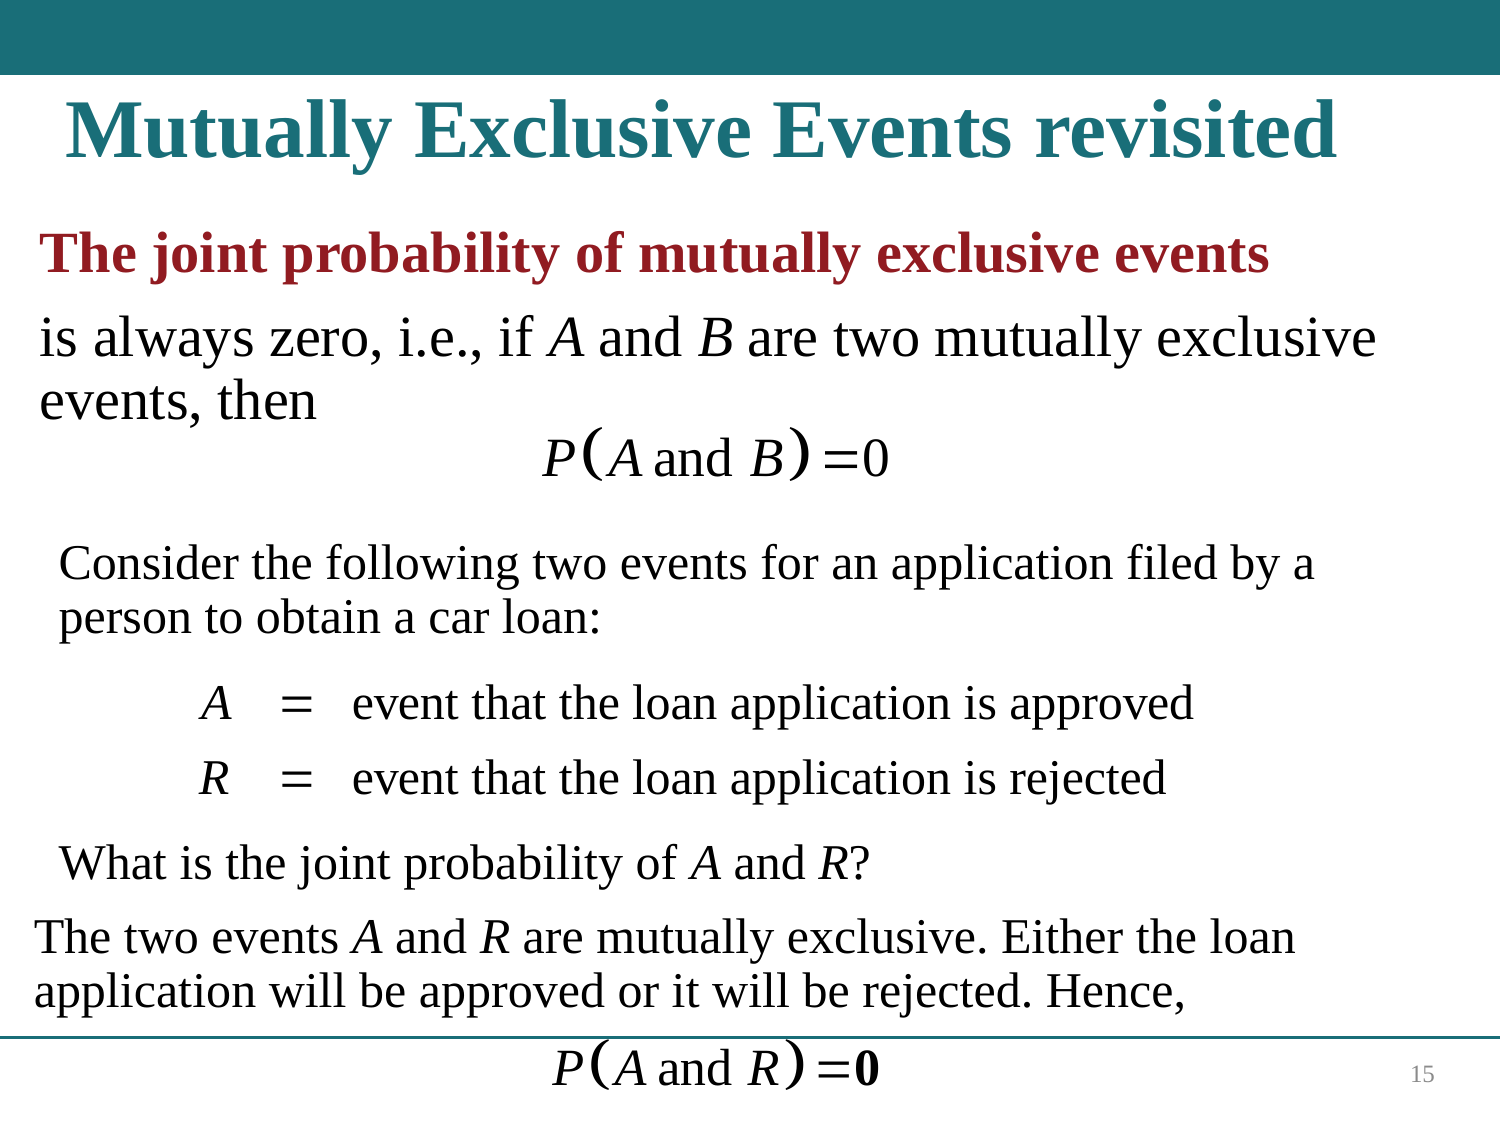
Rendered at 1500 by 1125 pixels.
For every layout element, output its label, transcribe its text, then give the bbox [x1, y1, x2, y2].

list The joint probability of mutually exclusive events is always zero, i.e., if A and B are two mutually exclusive events, then [24, 215, 1475, 426]
text_box Consider the following two events for an application filed by a person to obtain a car loan: [43, 529, 1444, 655]
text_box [547, 1037, 882, 1109]
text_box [193, 677, 1198, 811]
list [537, 425, 893, 501]
text_box What is the joint probability of A and R? [43, 829, 1444, 902]
text_box The two events A and R are mutually exclusive. Either the loan application will be approved or it will be rejected. Hence, [19, 902, 1469, 1103]
title Mutually Exclusive Events revisited [50, 77, 1450, 215]
